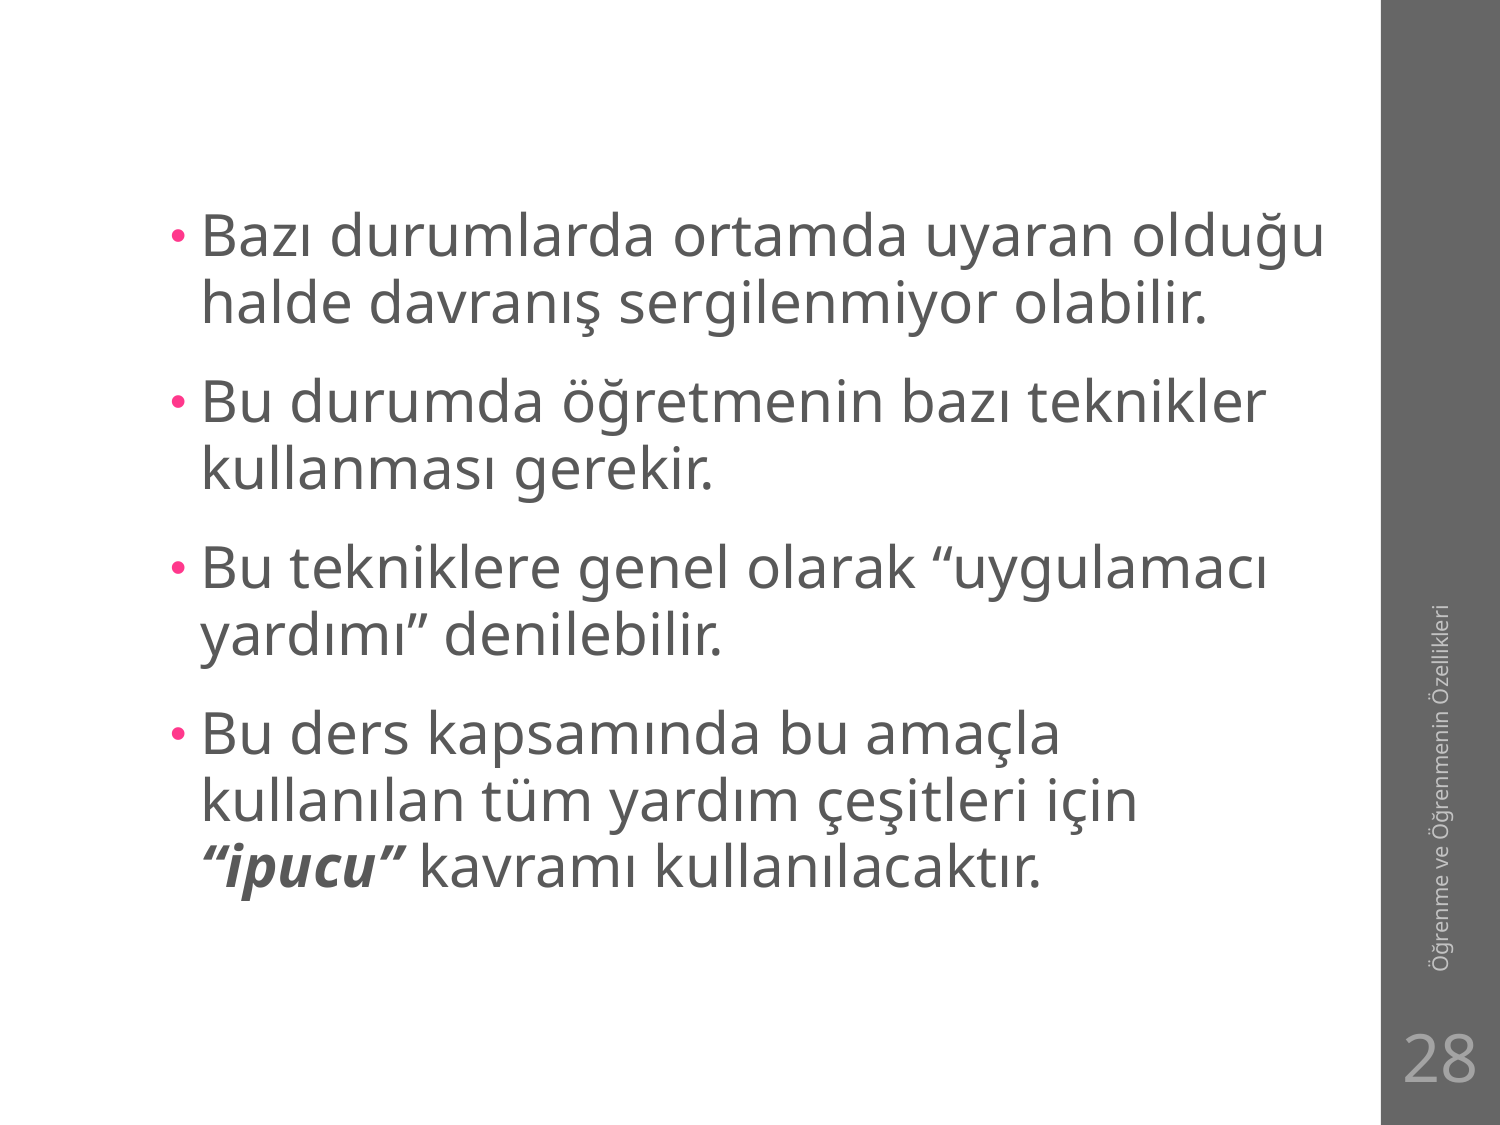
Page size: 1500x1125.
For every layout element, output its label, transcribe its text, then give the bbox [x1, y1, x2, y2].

footer Öğrenme ve Öğrenmenin Özellikleri [1418, 400, 1464, 988]
list Bazı durumlarda ortamda uyaran olduğu halde davranış sergilenmiyor olabilir. Bu durumda öğretmenin bazı teknikler kullanması gerekir. Bu tekniklere genel olarak “uygulamacı yardımı” denilebilir. Bu ders kapsamında bu amaçla kullanılan tüm yardım çeşitleri için “ipucu” kavramı kullanılacaktır. [155, 196, 1348, 1014]
slide_number 28 [1384, 1012, 1498, 1110]
